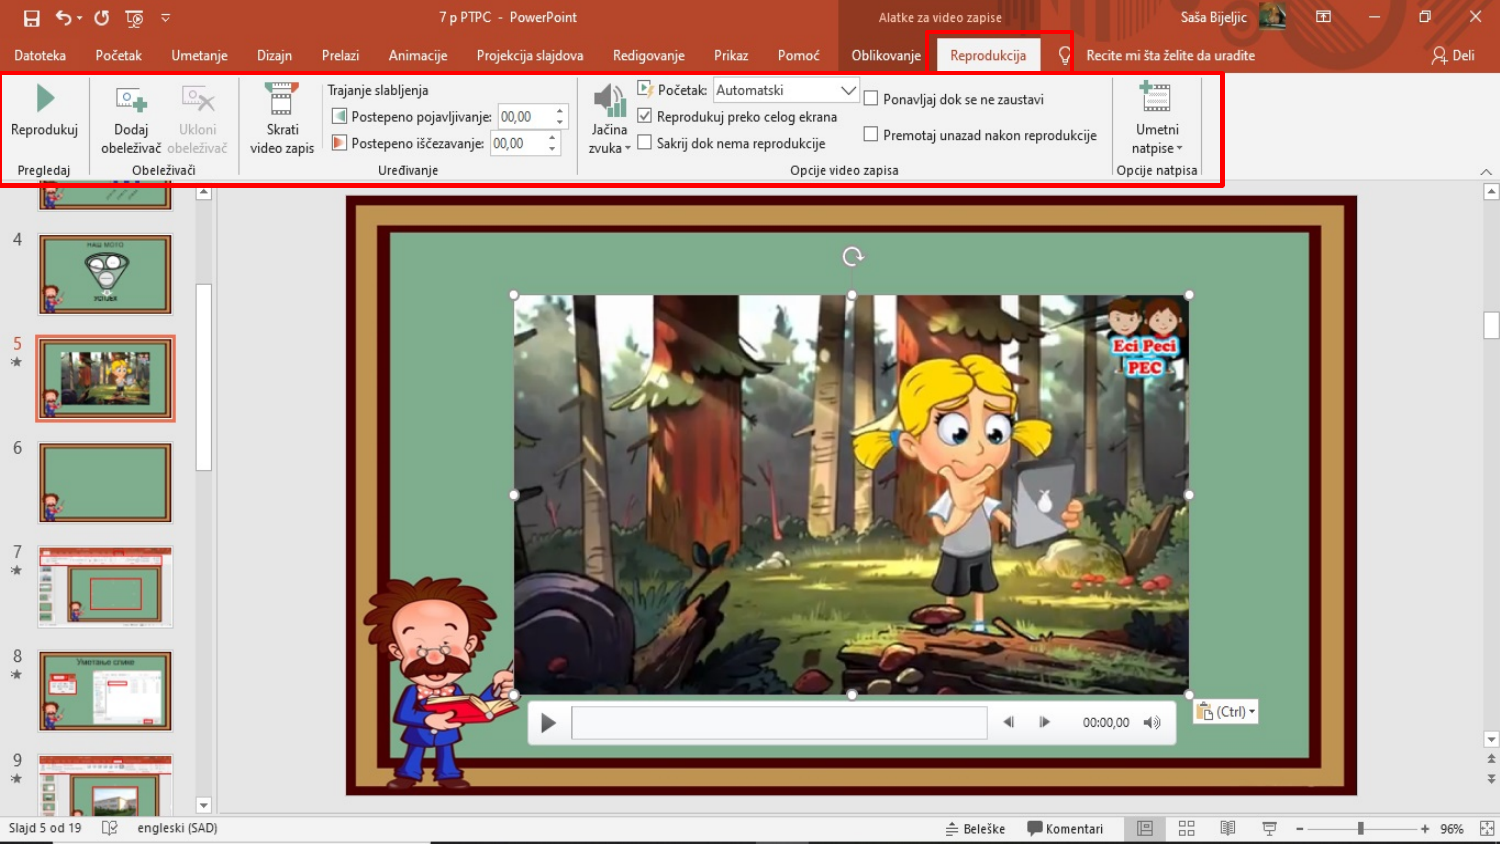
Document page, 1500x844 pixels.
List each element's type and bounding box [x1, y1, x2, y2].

text_box [0, 71, 1225, 188]
text_box [925, 30, 1074, 71]
picture [0, 0, 1500, 844]
